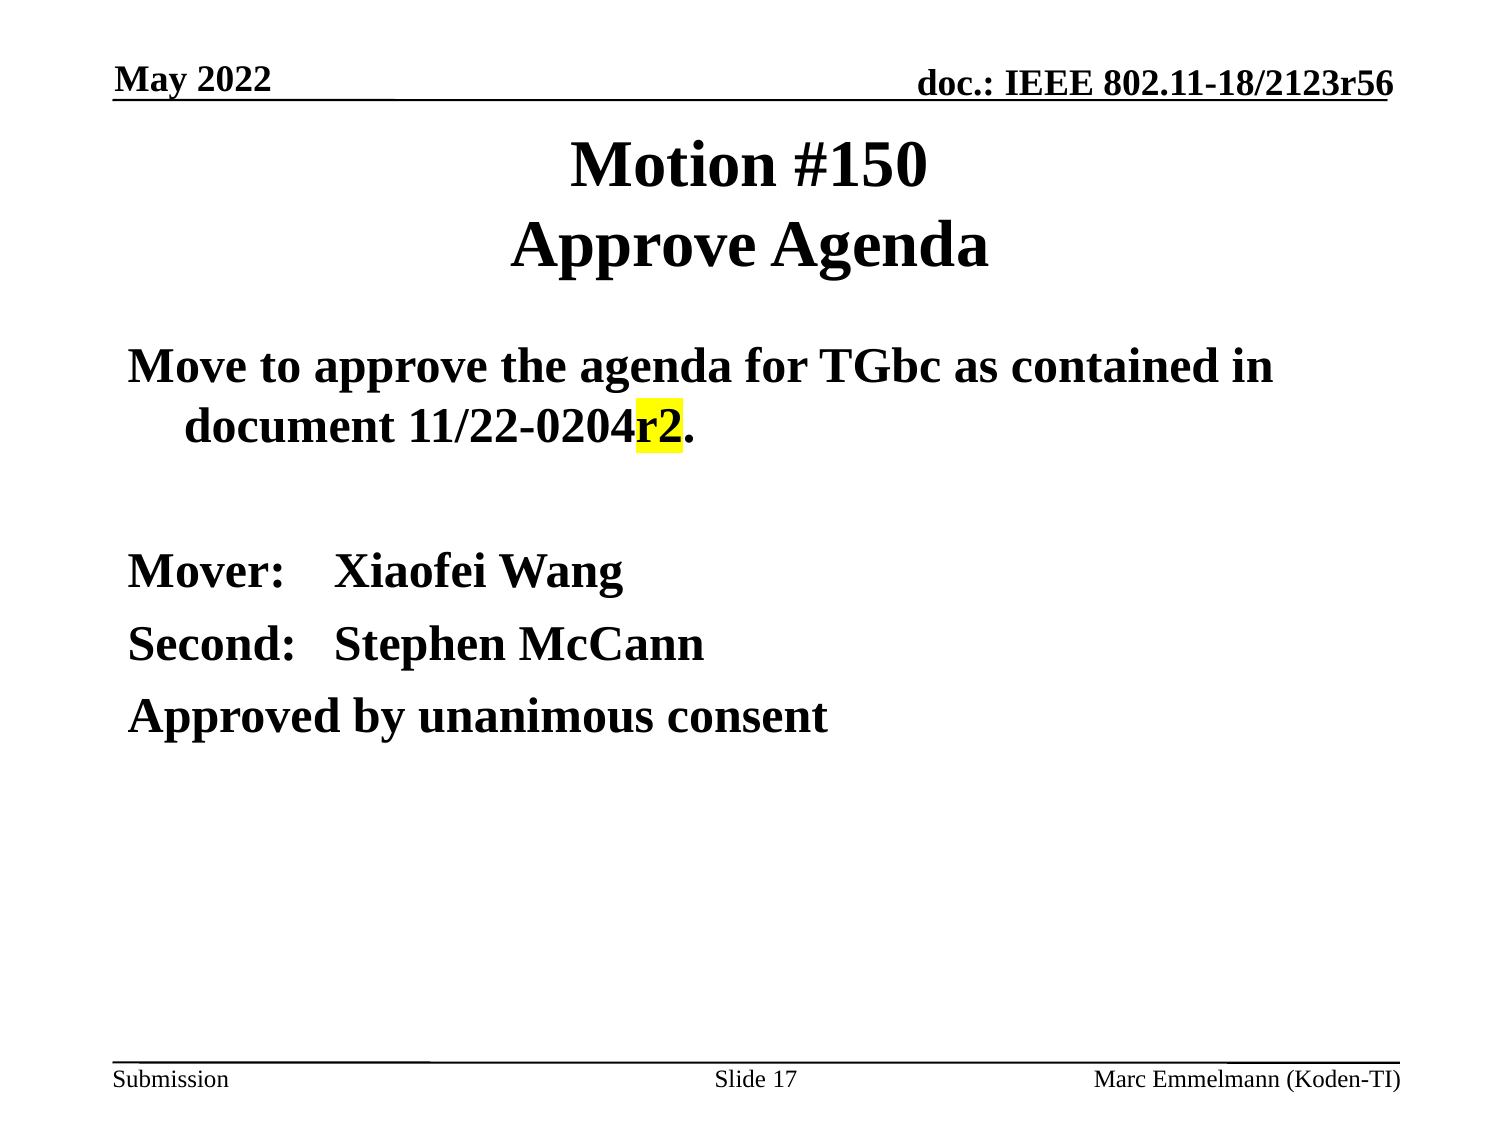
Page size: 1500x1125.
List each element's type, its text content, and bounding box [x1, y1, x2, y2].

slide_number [114, 54, 423, 100]
list Move to approve the agenda for TGbc as contained in document 11/22-0204r2. Mover: Xiaofei Wang Second: Stephen McCann Approved by unanimous consent [112, 324, 1388, 1000]
slide_number Slide 17 [712, 1061, 800, 1123]
title Motion #150 Approve Agenda [112, 112, 1388, 288]
footer Marc Emmelmann (Koden-TI) [878, 1061, 1402, 1093]
